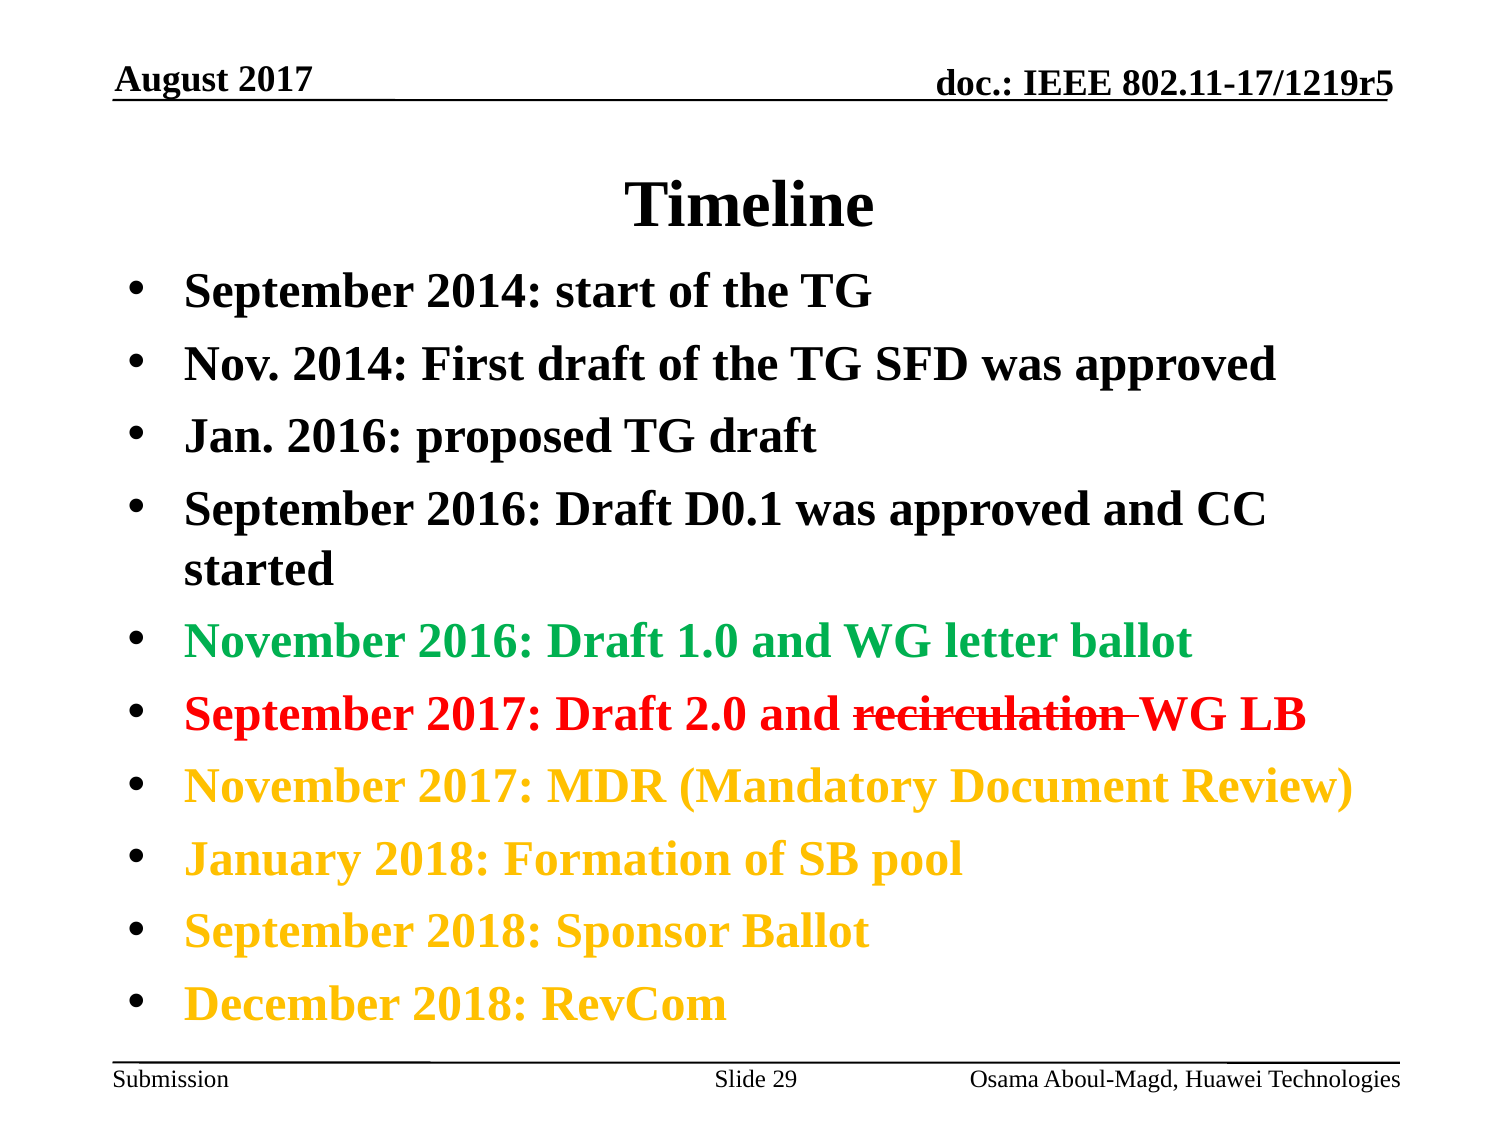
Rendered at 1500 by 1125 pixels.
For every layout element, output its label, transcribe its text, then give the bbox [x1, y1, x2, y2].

list September 2014: start of the TG Nov. 2014: First draft of the TG SFD was approved Jan. 2016: proposed TG draft September 2016: Draft D0.1 was approved and CC started November 2016: Draft 1.0 and WG letter ballot September 2017: Draft 2.0 and recirculation WG LB November 2017: MDR (Mandatory Document Review) January 2018: Formation of SB pool September 2018: Sponsor Ballot December 2018: RevCom [112, 249, 1388, 925]
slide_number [114, 54, 423, 100]
footer Osama Aboul-Magd, Huawei Technologies [878, 1061, 1402, 1093]
title Timeline [112, 112, 1388, 249]
slide_number Slide 29 [712, 1061, 800, 1123]
